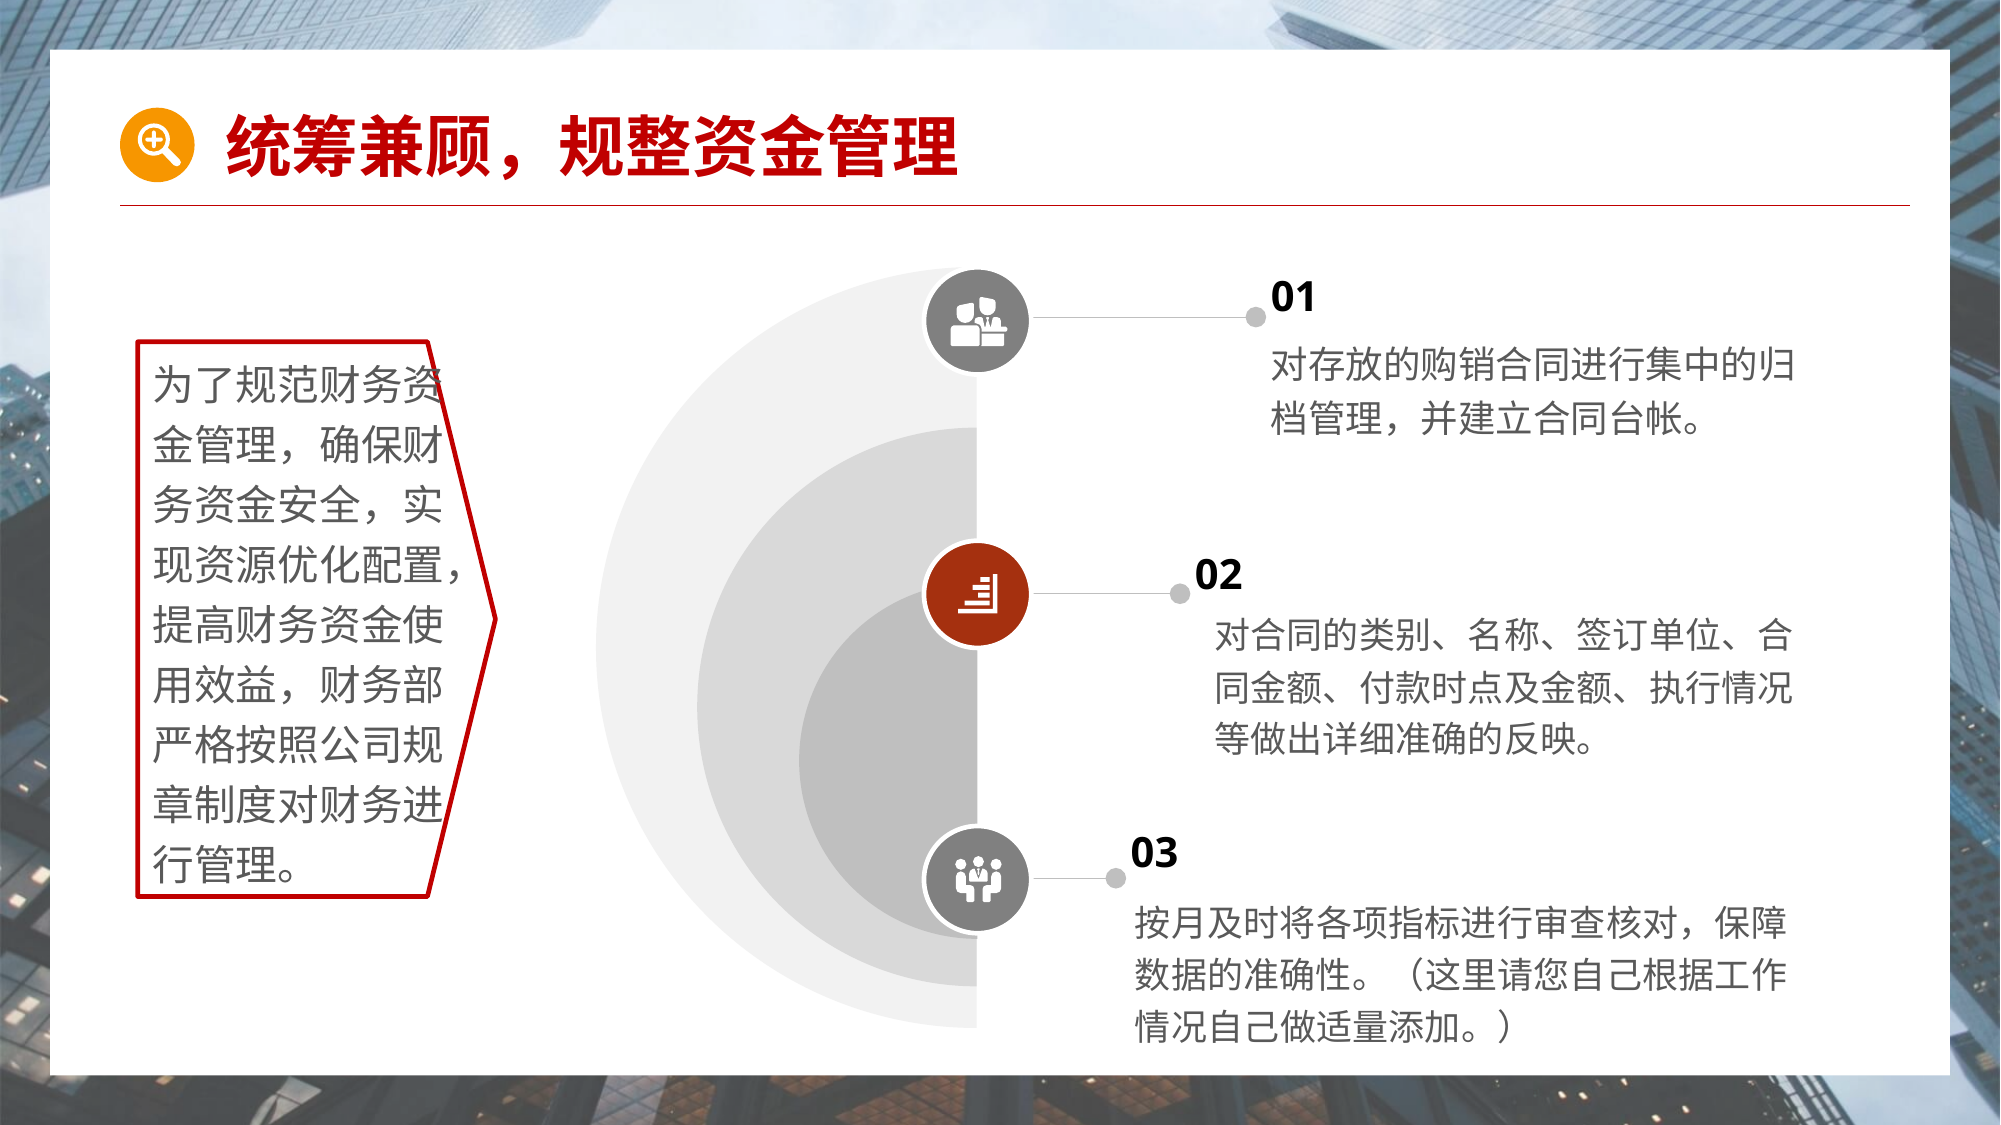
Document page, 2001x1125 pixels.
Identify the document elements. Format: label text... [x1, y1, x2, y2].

text_box 统筹兼顾，规整资金管理 [210, 96, 975, 192]
text_box 对合同的类别、名称、签订单位、合同金额、付款时点及金额、执行情况等做出详细准确的反映。 [1658, 596, 1815, 768]
text_box 按月及时将各项指标进行审查核对，保障数据的准确性。（这里请您自己根据工作情况自己做适量添加。） [1120, 884, 1815, 1055]
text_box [595, 247, 1658, 1028]
text_box 对存放的购销合同进行集中的归档管理，并建立合同台帐。 [1658, 324, 1815, 447]
text_box 为了规范财务资金管理，确保财务资金安全，实现资源优化配置，提高财务资金使用效益，财务部严格按照公司规章制度对财务进行管理。 [137, 341, 496, 897]
text_box 例如：报销会议费未附会议通知，培训旅费不附培训文件；专家评审费不在会议费中列支，未附发放表，也无专家领取签字；发放实物福利费无发放明细表。 [0, 0, 2000, 1125]
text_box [119, 107, 195, 183]
